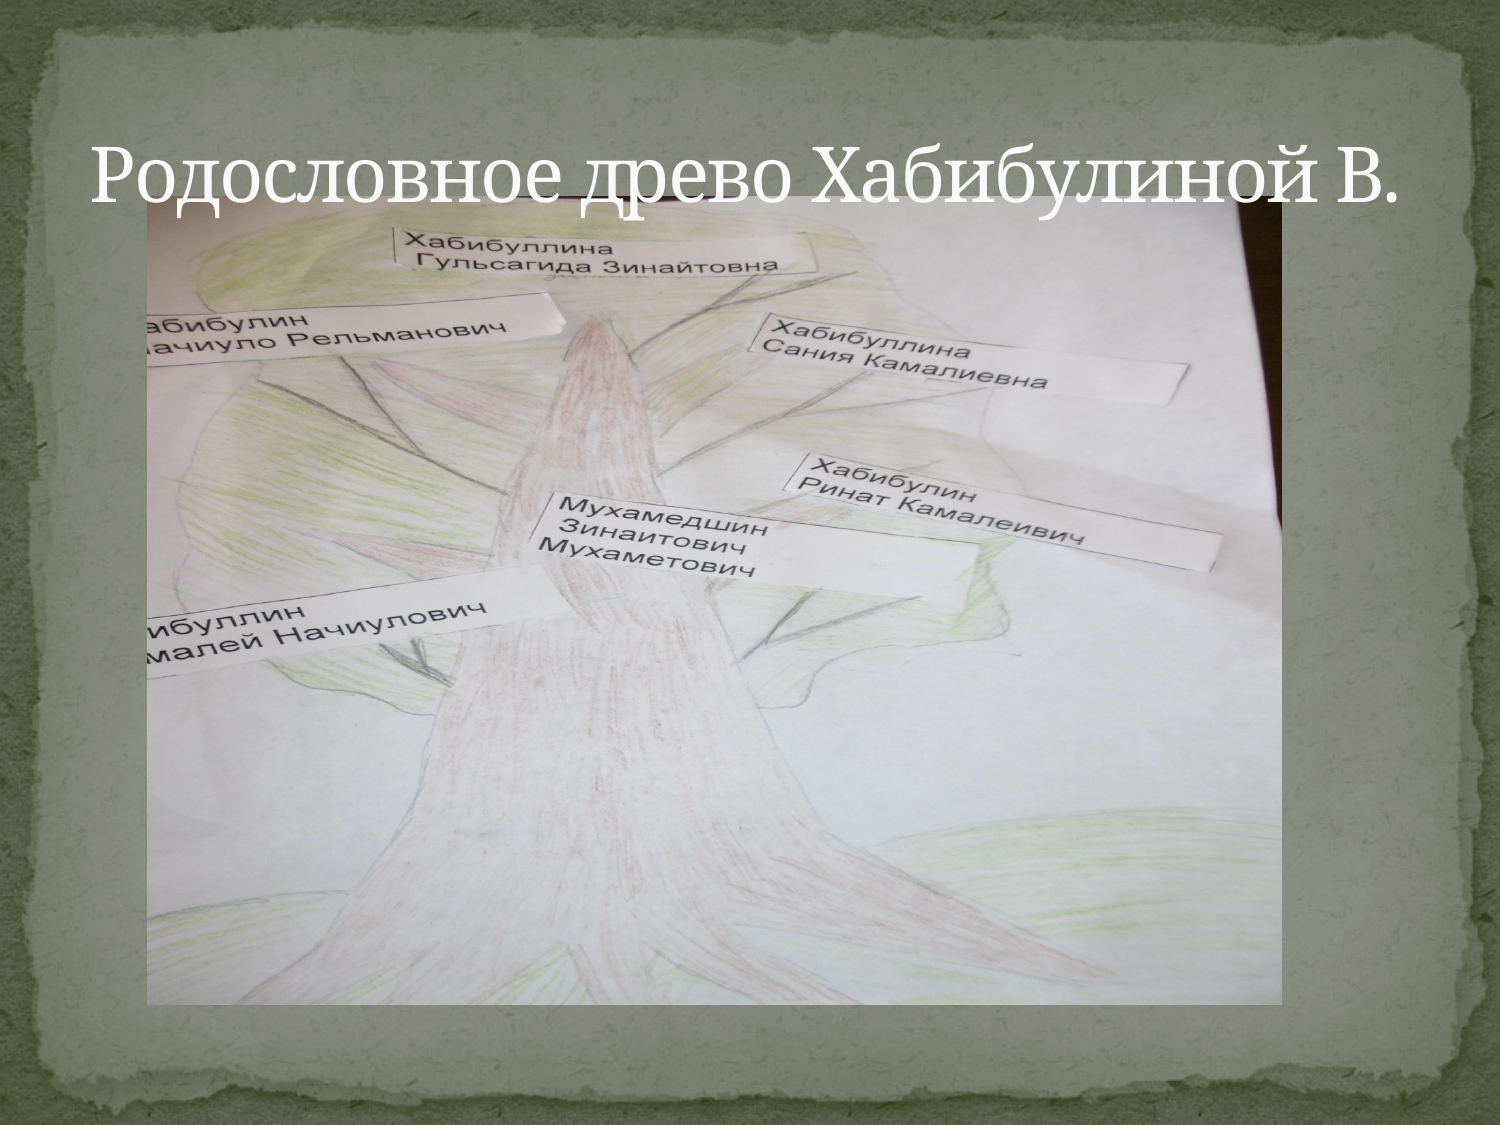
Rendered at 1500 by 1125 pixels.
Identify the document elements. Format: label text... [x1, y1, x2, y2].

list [149, 198, 1281, 1003]
title Родословное древо Хабибулиной В. [74, 24, 1425, 225]
